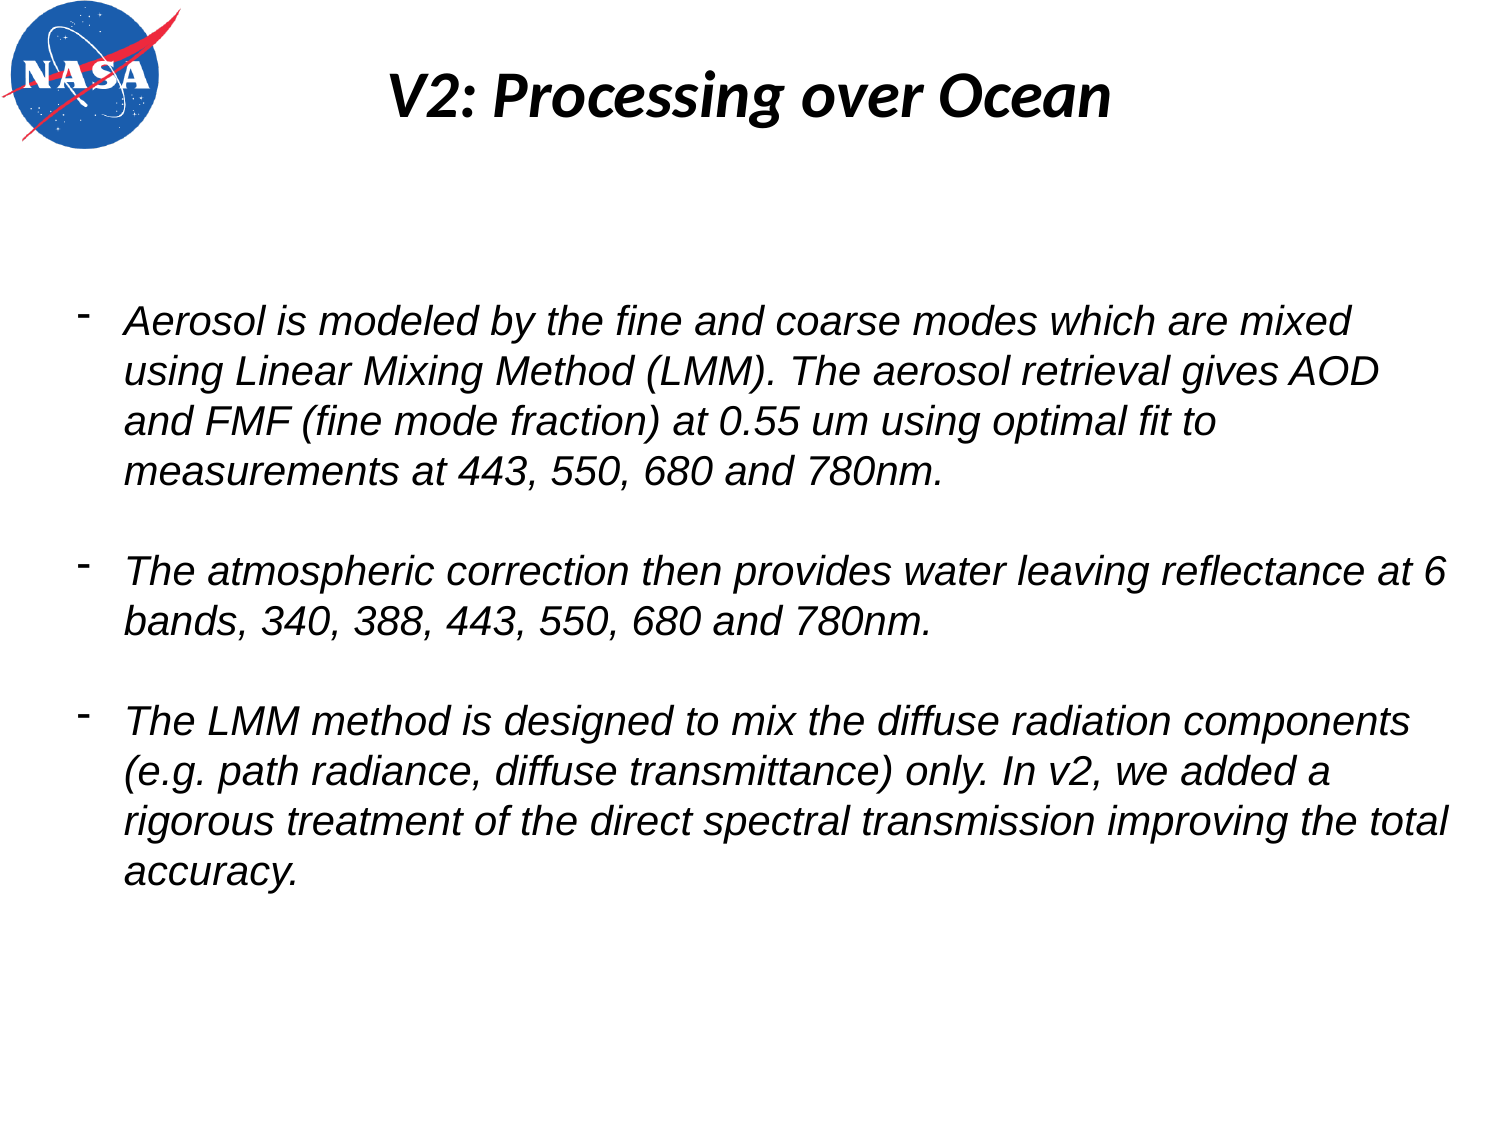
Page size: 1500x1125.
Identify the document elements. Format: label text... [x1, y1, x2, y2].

text_box Aerosol is modeled by the fine and coarse modes which are mixed using Linear Mixing Method (LMM). The aerosol retrieval gives AOD and FMF (fine mode fraction) at 0.55 um using optimal fit to measurements at 443, 550, 680 and 780nm. The atmospheric correction then provides water leaving reflectance at 6 bands, 340, 388, 443, 550, 680 and 780nm. The LMM method is designed to mix the diffuse radiation components (e.g. path radiance, diffuse transmittance) only. In v2, we added a rigorous treatment of the direct spectral transmission improving the total accuracy. [62, 286, 1471, 902]
picture [0, 0, 182, 150]
text_box V2: Processing over Ocean [74, 21, 1425, 160]
